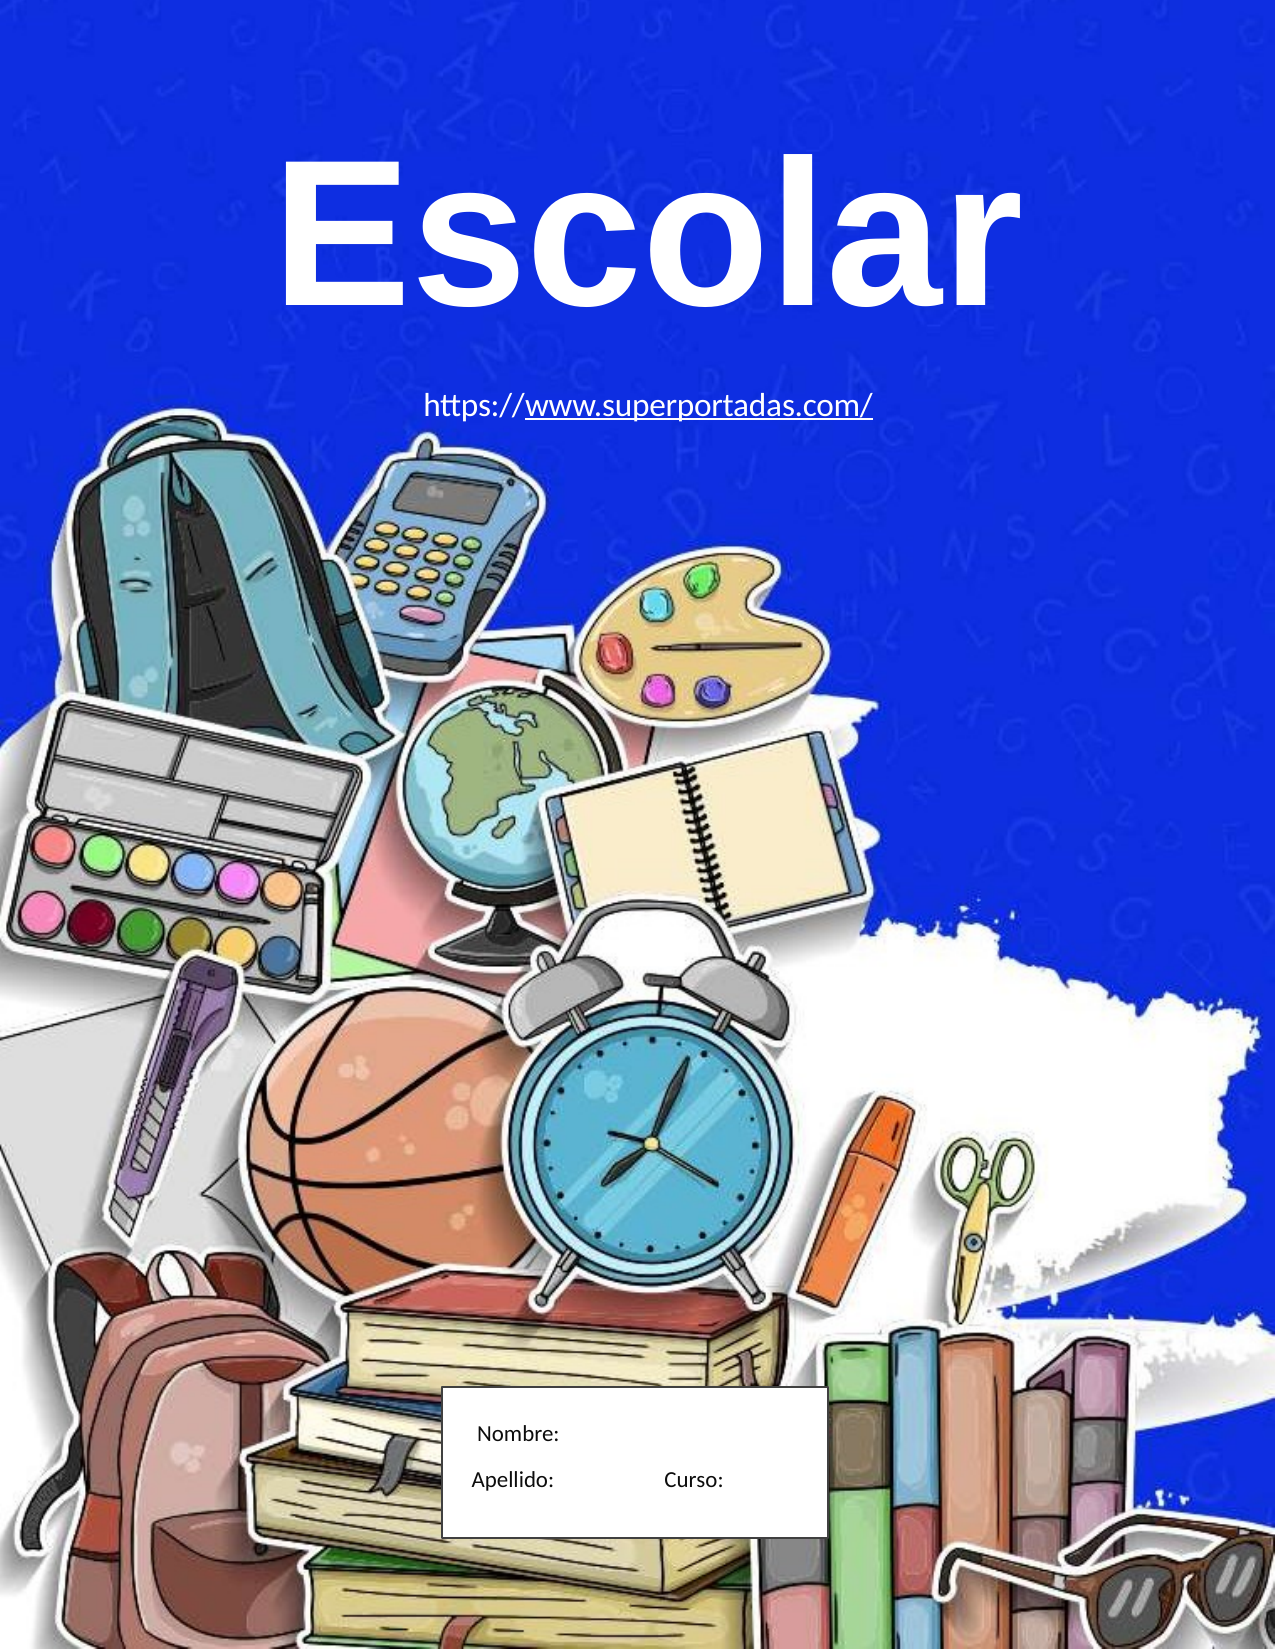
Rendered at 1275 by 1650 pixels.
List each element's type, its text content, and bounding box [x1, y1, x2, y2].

title Escolar https://www.superportadas.com/ [247, 94, 1027, 423]
text_box Nombre: Apellido: Curso: [441, 1387, 828, 1539]
picture [0, 0, 1275, 1649]
